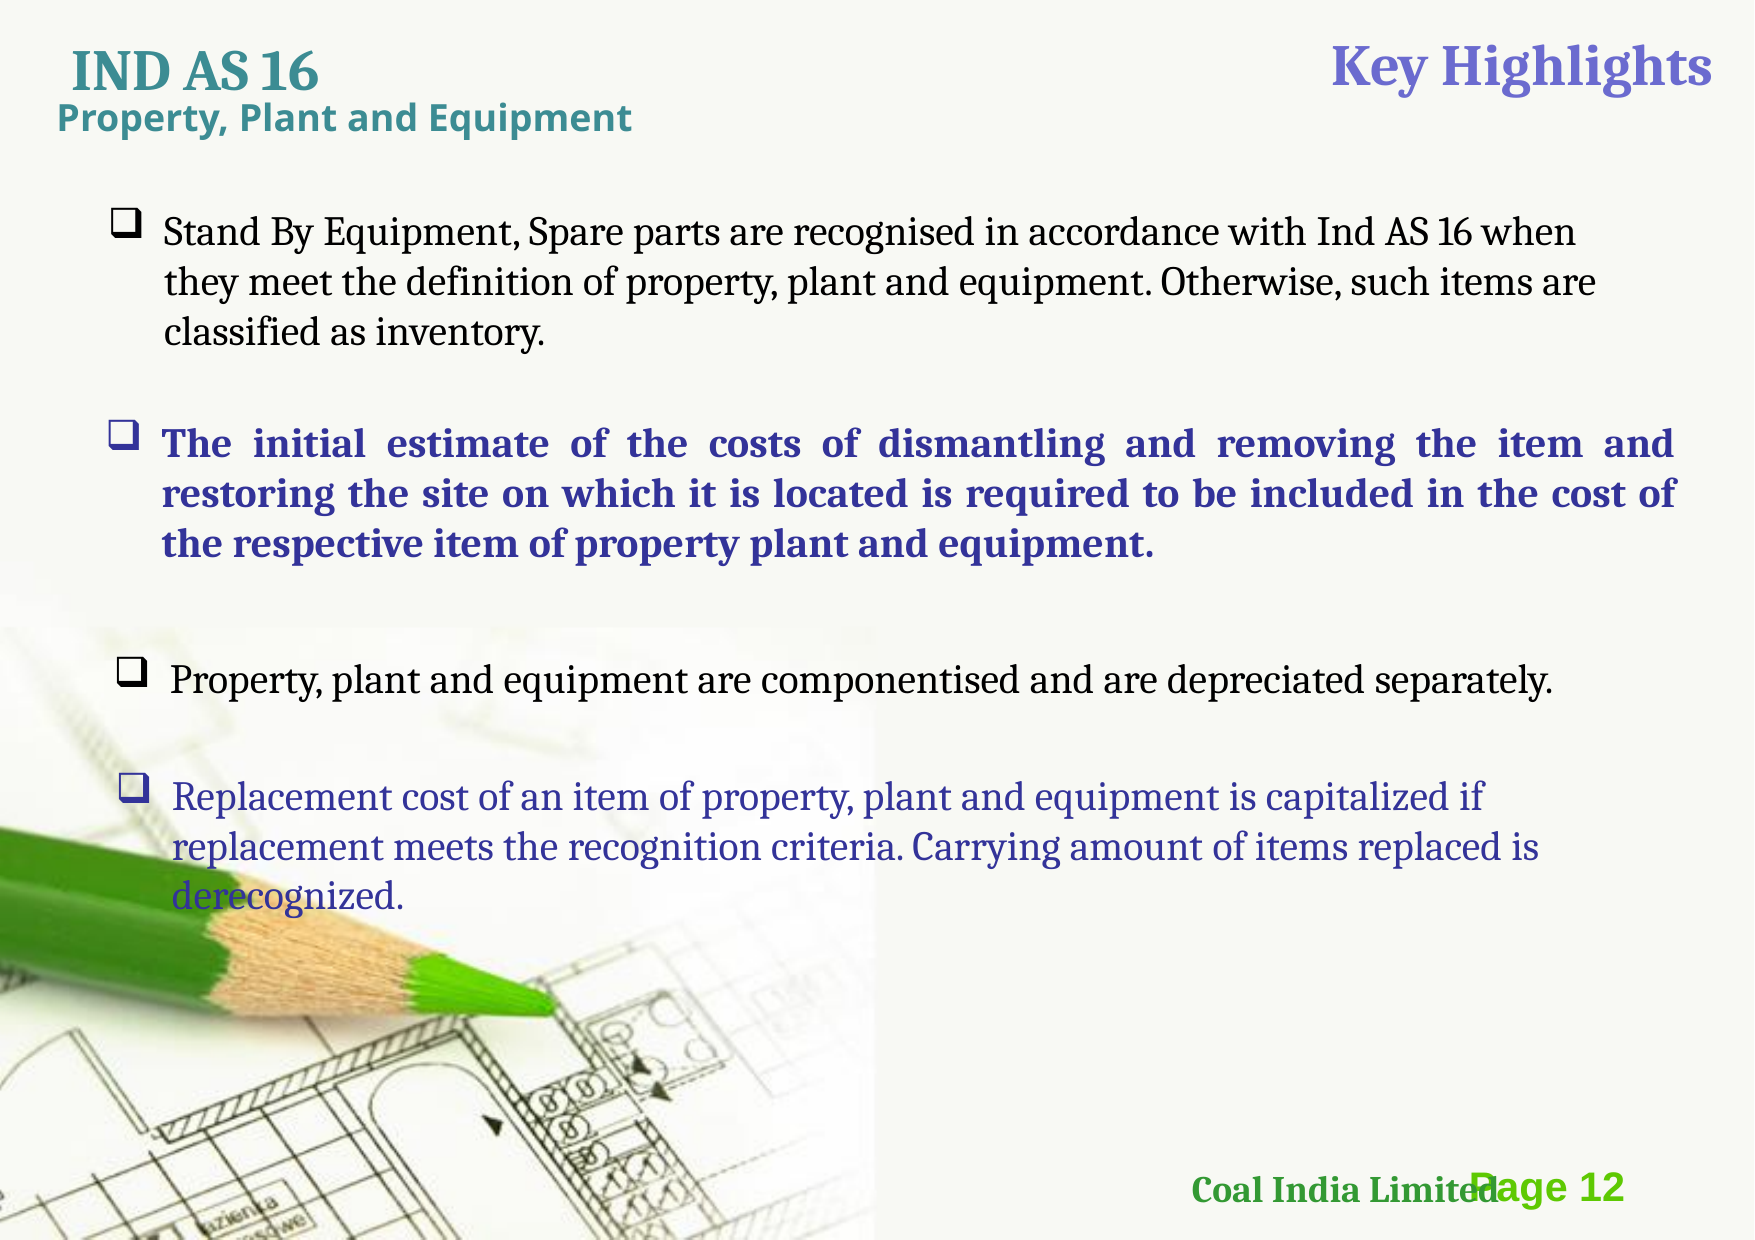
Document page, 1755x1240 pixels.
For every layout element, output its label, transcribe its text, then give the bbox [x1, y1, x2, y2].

text_box Property, plant and equipment are componentised and are depreciated separately. [98, 644, 1712, 760]
text_box Key Highlights [1316, 19, 1755, 105]
text_box Stand By Equipment, Spare parts are recognised in accordance with Ind AS 16 when they meet the definition of property, plant and equipment. Otherwise, such items are classified as inventory. [93, 196, 1665, 361]
picture [0, 0, 1755, 1240]
text_box Property, Plant and Equipment [41, 86, 1003, 147]
text_box Replacement cost of an item of property, plant and equipment is capitalized if replacement meets the recognition criteria. Carrying amount of items replaced is derecognized. [100, 760, 1681, 926]
text_box IND AS 16 [39, 24, 352, 110]
text_box The initial estimate of the costs of dismantling and removing the item and restoring the site on which it is located is required to be included in the cost of the respective item of property plant and equipment. [90, 407, 1691, 573]
